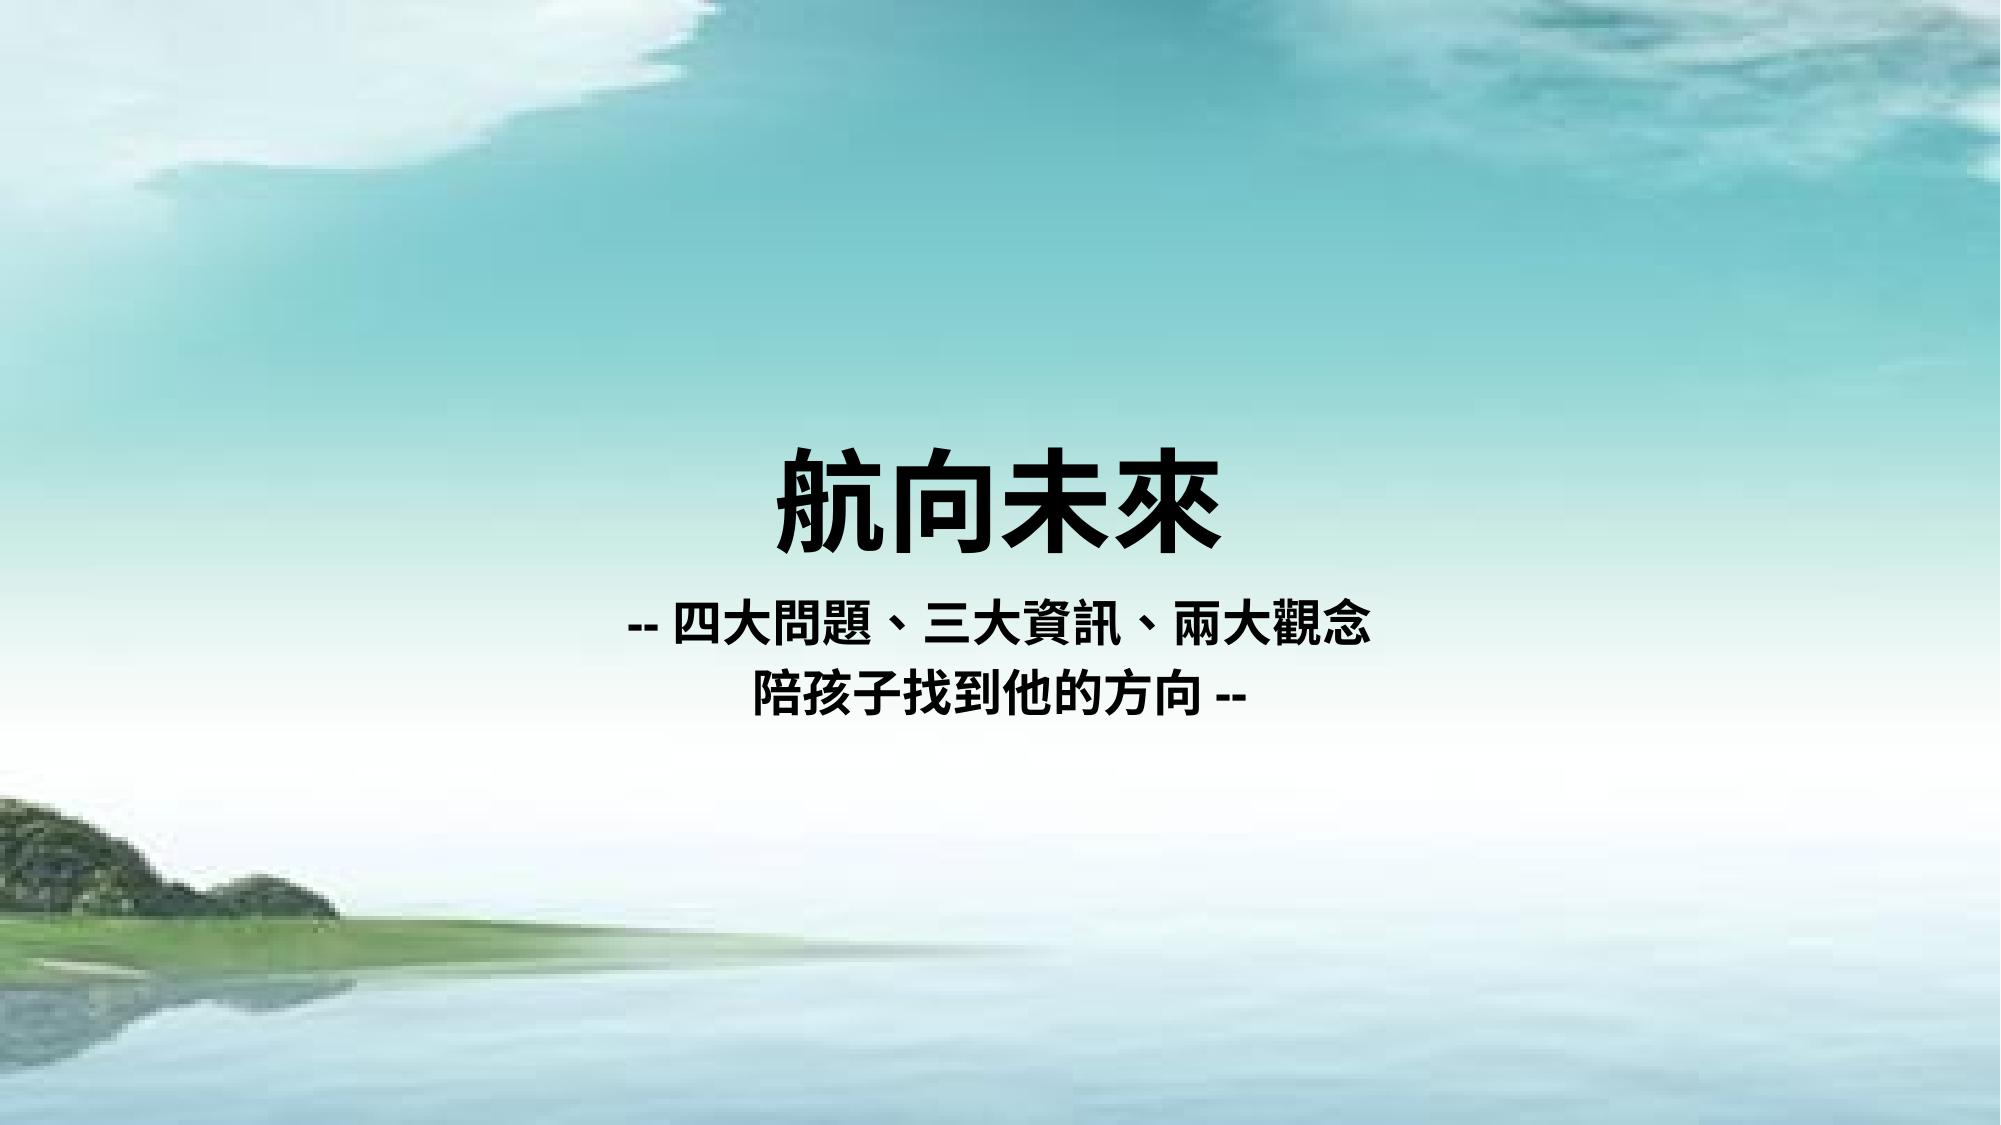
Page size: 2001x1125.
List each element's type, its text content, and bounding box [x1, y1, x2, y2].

title 航向未來 [249, 184, 1750, 576]
picture [0, 0, 2001, 1125]
subtitle --四大問題、三大資訊、兩大觀念 陪孩子找到他的方向-- [249, 590, 1750, 863]
